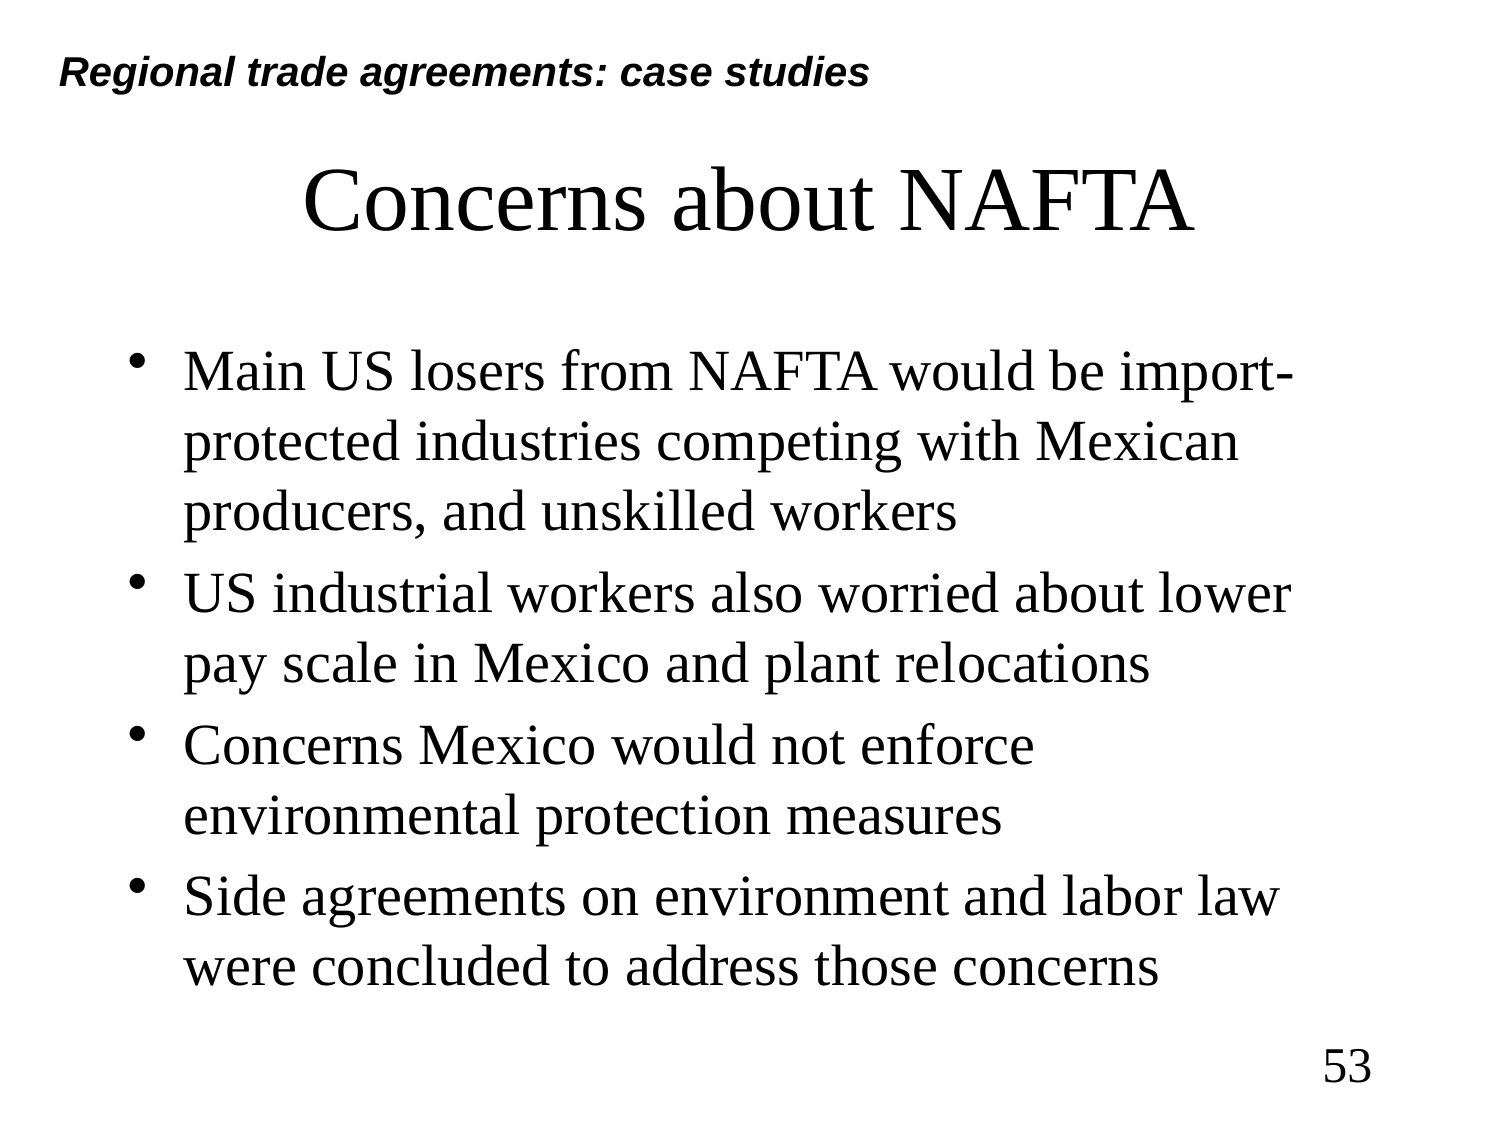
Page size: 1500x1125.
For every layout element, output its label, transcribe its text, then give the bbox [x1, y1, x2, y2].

text_box Regional trade agreements: case studies [58, 37, 886, 102]
title Concerns about NAFTA [112, 99, 1388, 288]
list Main US losers from NAFTA would be import-protected industries competing with Mexican producers, and unskilled workers US industrial workers also worried about lower pay scale in Mexico and plant relocations Concerns Mexico would not enforce environmental protection measures Side agreements on environment and labor law were concluded to address those concerns [112, 324, 1388, 1000]
slide_number 53 [1074, 1024, 1388, 1101]
